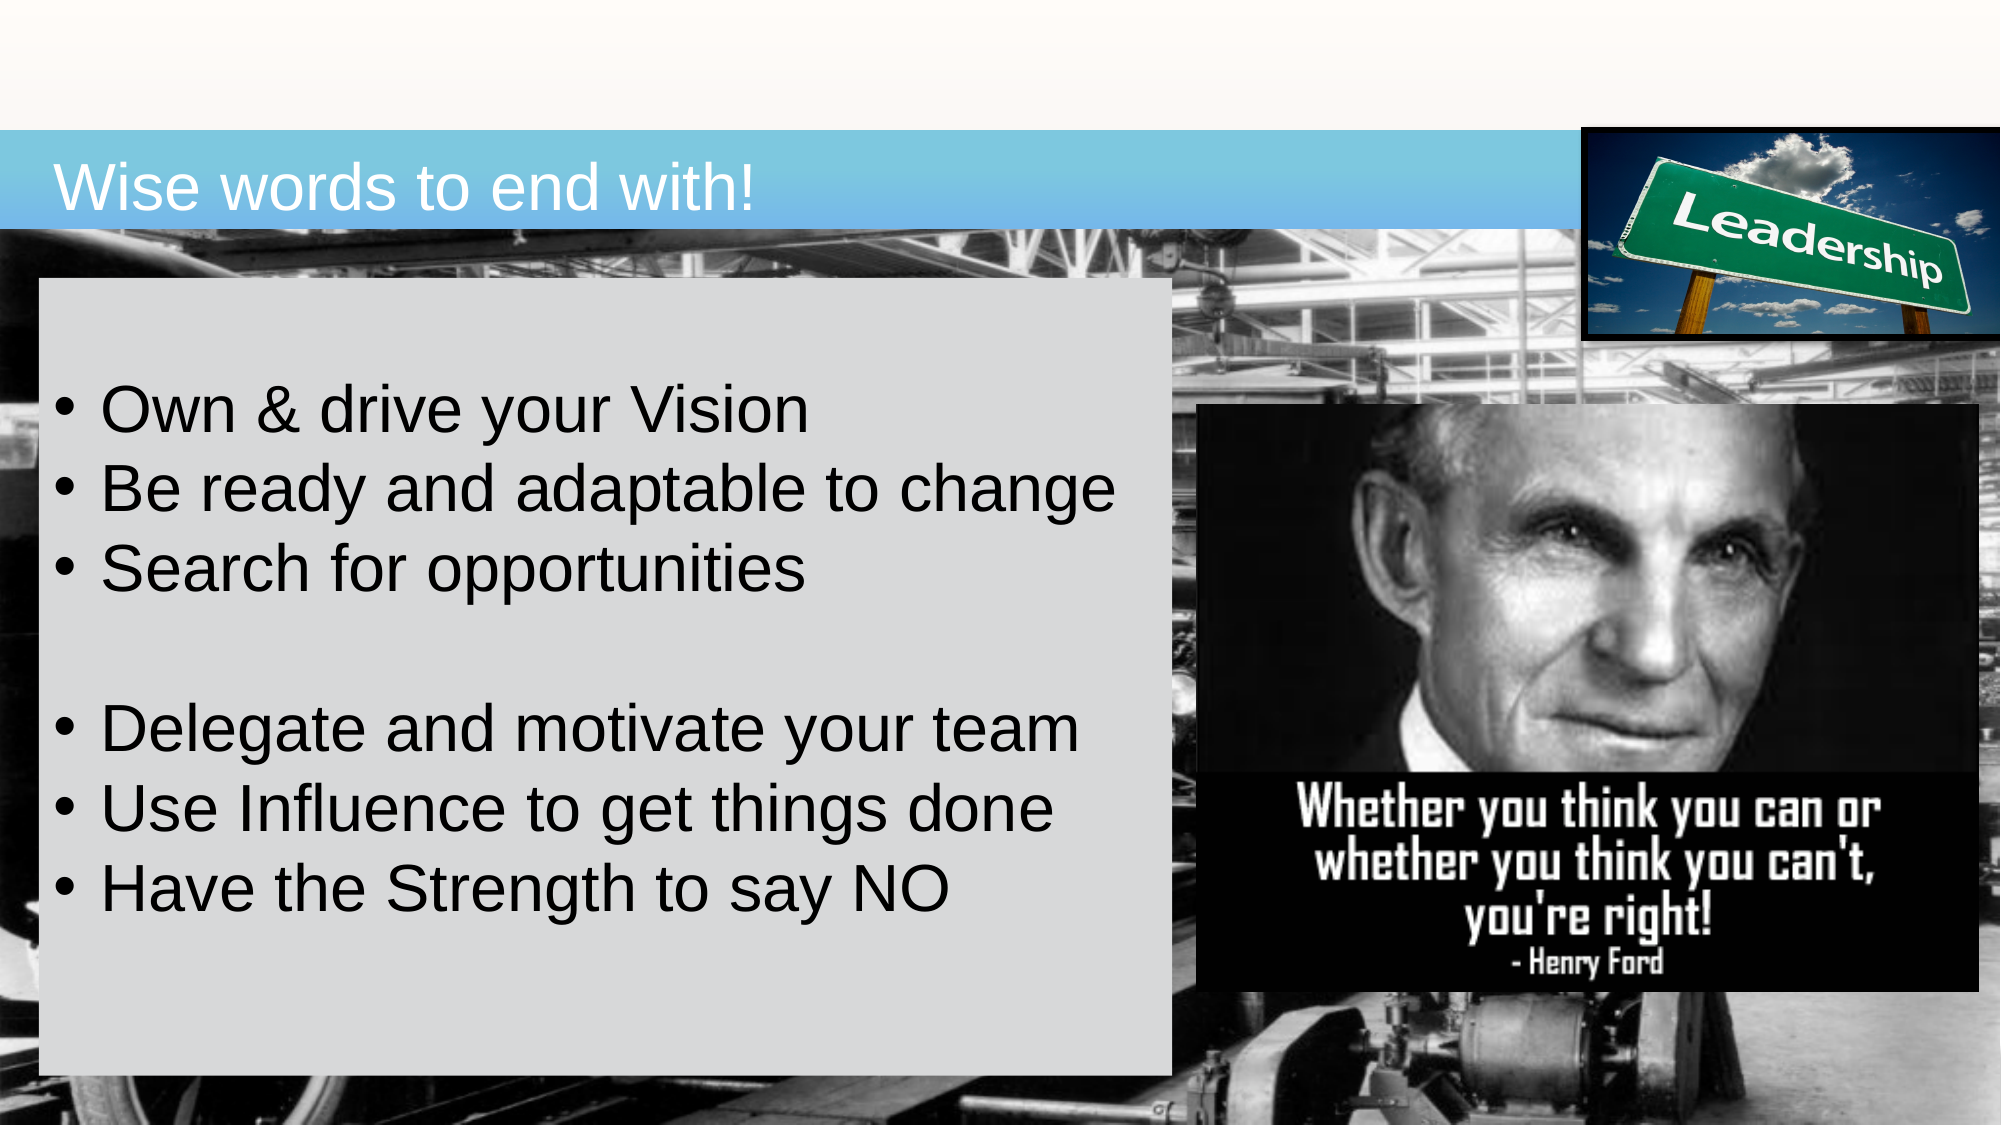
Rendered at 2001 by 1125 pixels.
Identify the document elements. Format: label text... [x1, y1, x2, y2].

title Wise words to end with! [38, 136, 1564, 225]
picture [0, 132, 2000, 1125]
